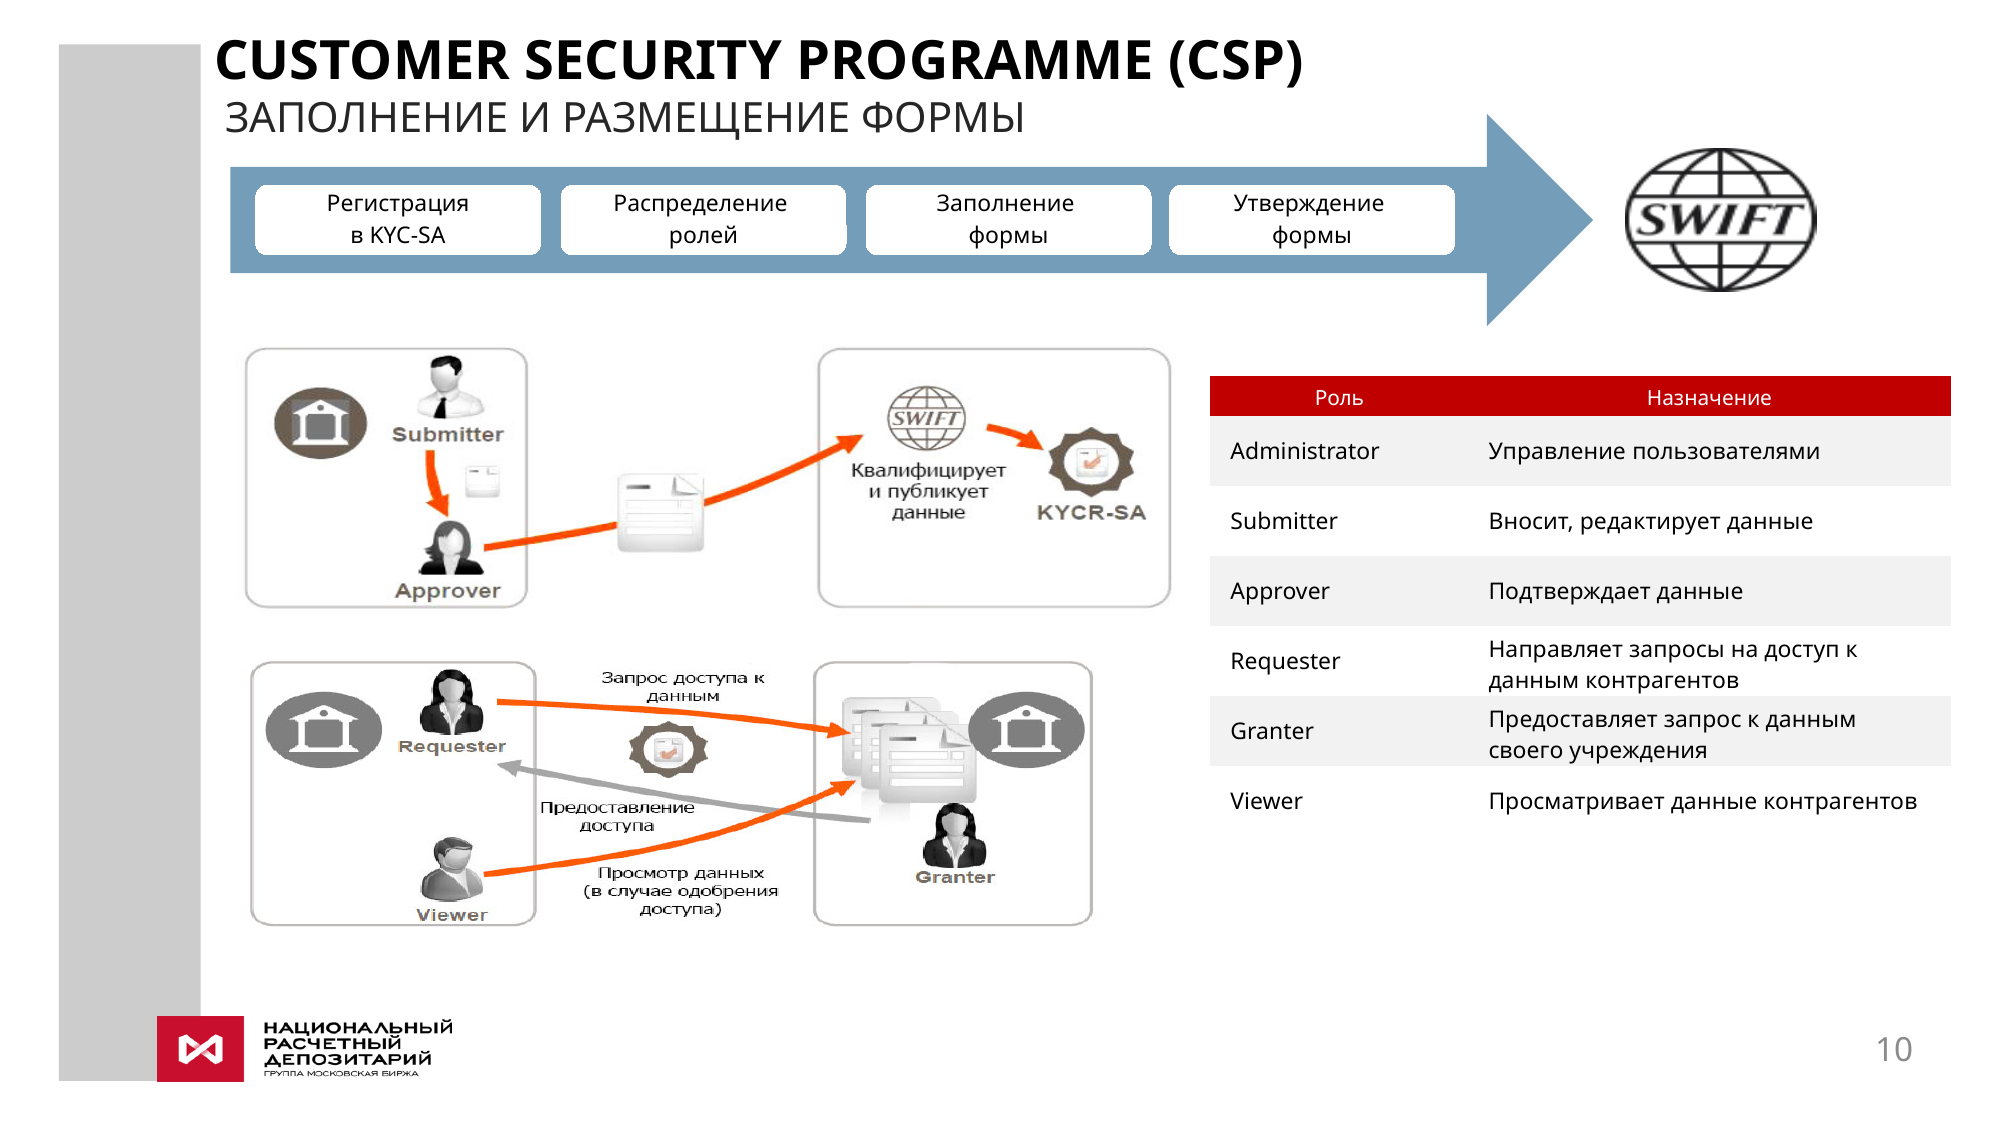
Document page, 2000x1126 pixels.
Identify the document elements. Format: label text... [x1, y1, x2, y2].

picture [1625, 148, 1817, 292]
table_cell Просматривает данные контрагентов [1469, 766, 1951, 836]
text_box Распределение ролей [561, 185, 847, 255]
picture [236, 326, 1186, 949]
text_box CUSTOMER SECURITY PROGRAMME (CSP) ЗАПОЛНЕНИЕ И РАЗМЕЩЕНИЕ ФОРМЫ [196, 16, 1946, 150]
table_cell Approver [1210, 556, 1469, 626]
slide_number 10 [1834, 1015, 1914, 1075]
text_box Заполнение формы [866, 185, 1152, 255]
table_cell Вносит, редактирует данные [1469, 486, 1951, 556]
picture [157, 1016, 452, 1082]
text_box Регистрация в KYC-SA [255, 185, 541, 255]
table_header Роль [1210, 376, 1469, 416]
table_cell Направляет запросы на доступ к данным контрагентов [1469, 626, 1951, 696]
table_cell Предоставляет запрос к данным своего учреждения [1469, 696, 1951, 766]
table_cell Requester [1210, 626, 1469, 696]
table_cell Viewer [1210, 766, 1469, 836]
table_header Назначение [1469, 376, 1951, 416]
table_cell Подтверждает данные [1469, 556, 1951, 626]
table_cell Submitter [1210, 486, 1469, 556]
text_box [230, 113, 1594, 327]
table_cell Управление пользователями [1469, 416, 1951, 486]
table_cell Granter [1210, 696, 1469, 766]
text_box Утверждение формы [1169, 185, 1455, 255]
table_cell Administrator [1210, 416, 1469, 486]
